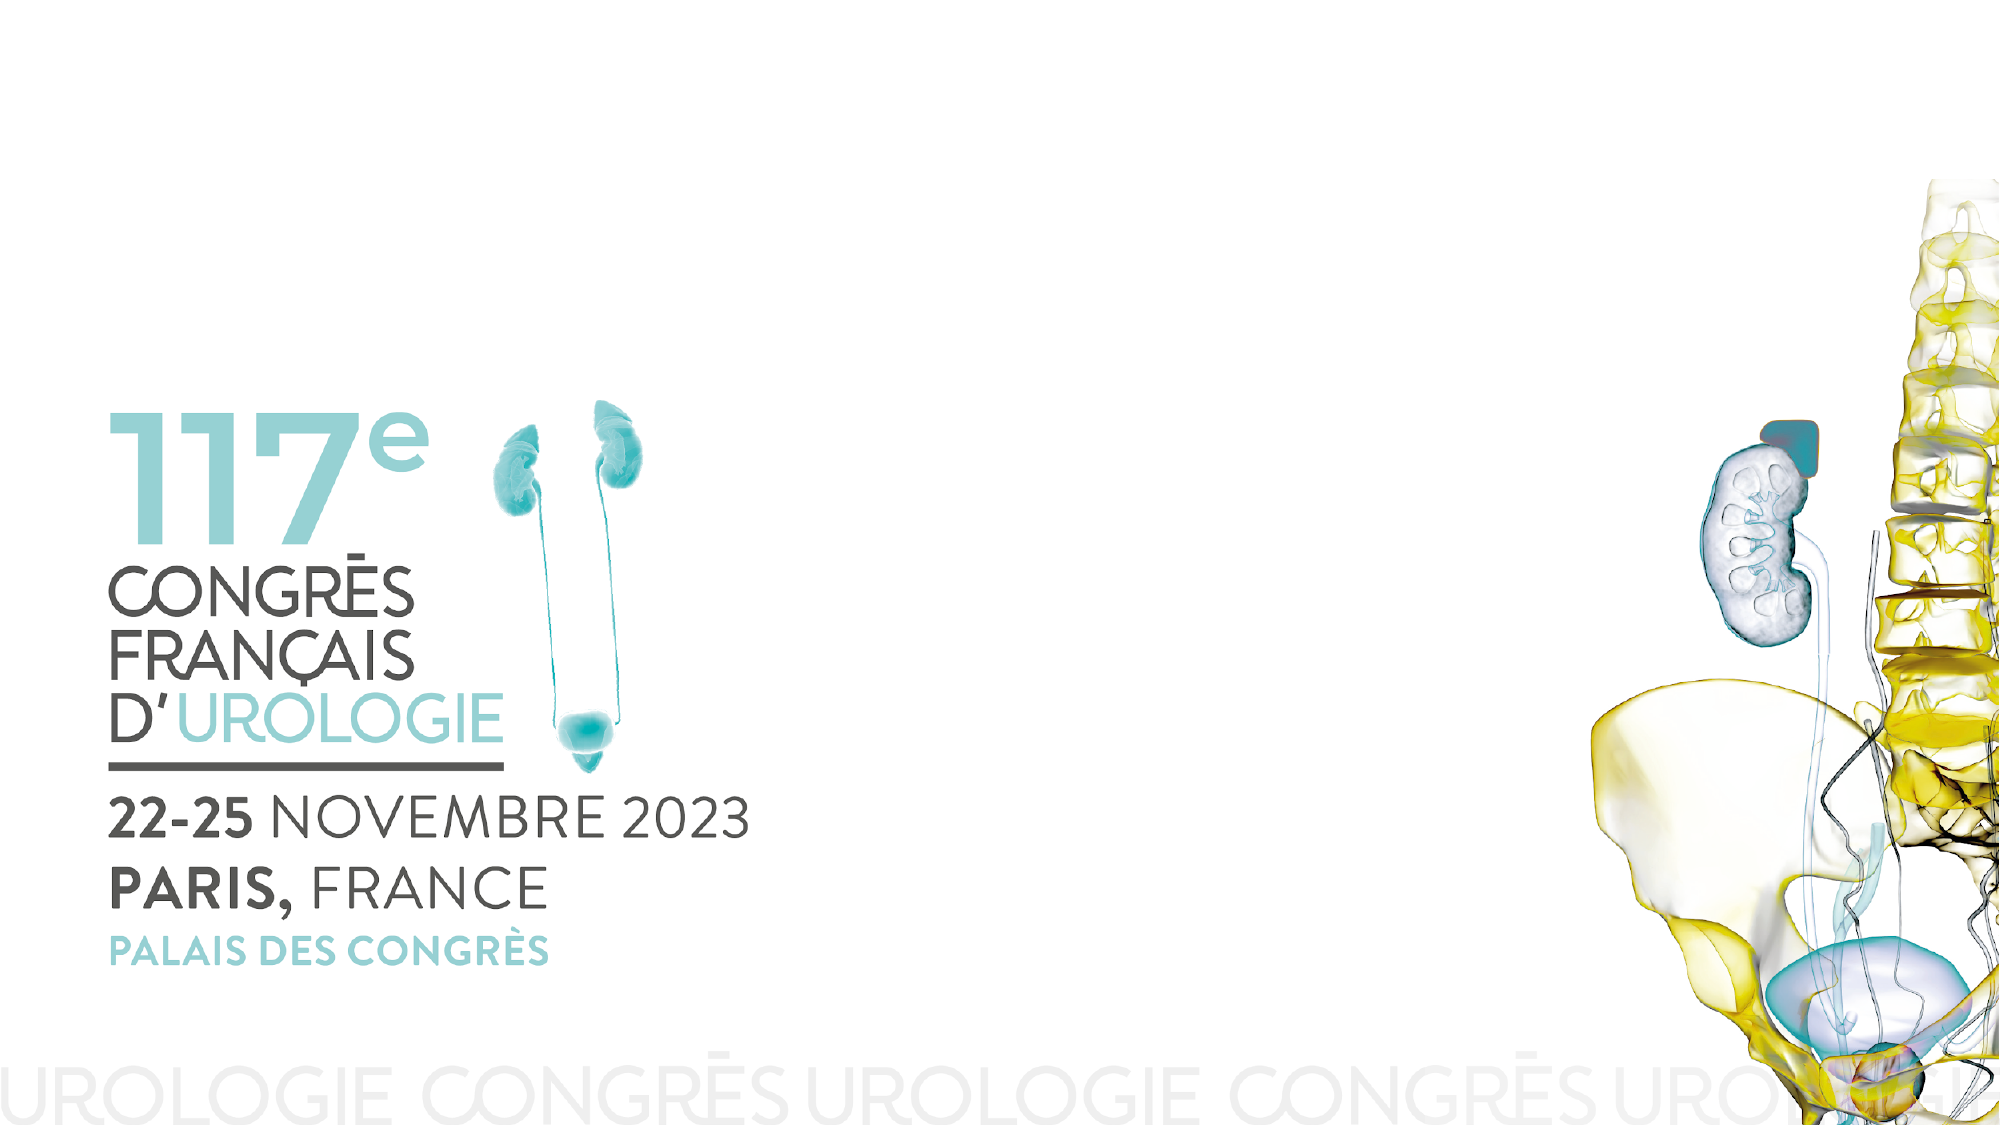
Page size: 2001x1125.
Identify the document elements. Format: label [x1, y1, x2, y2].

picture [0, 179, 2000, 1125]
